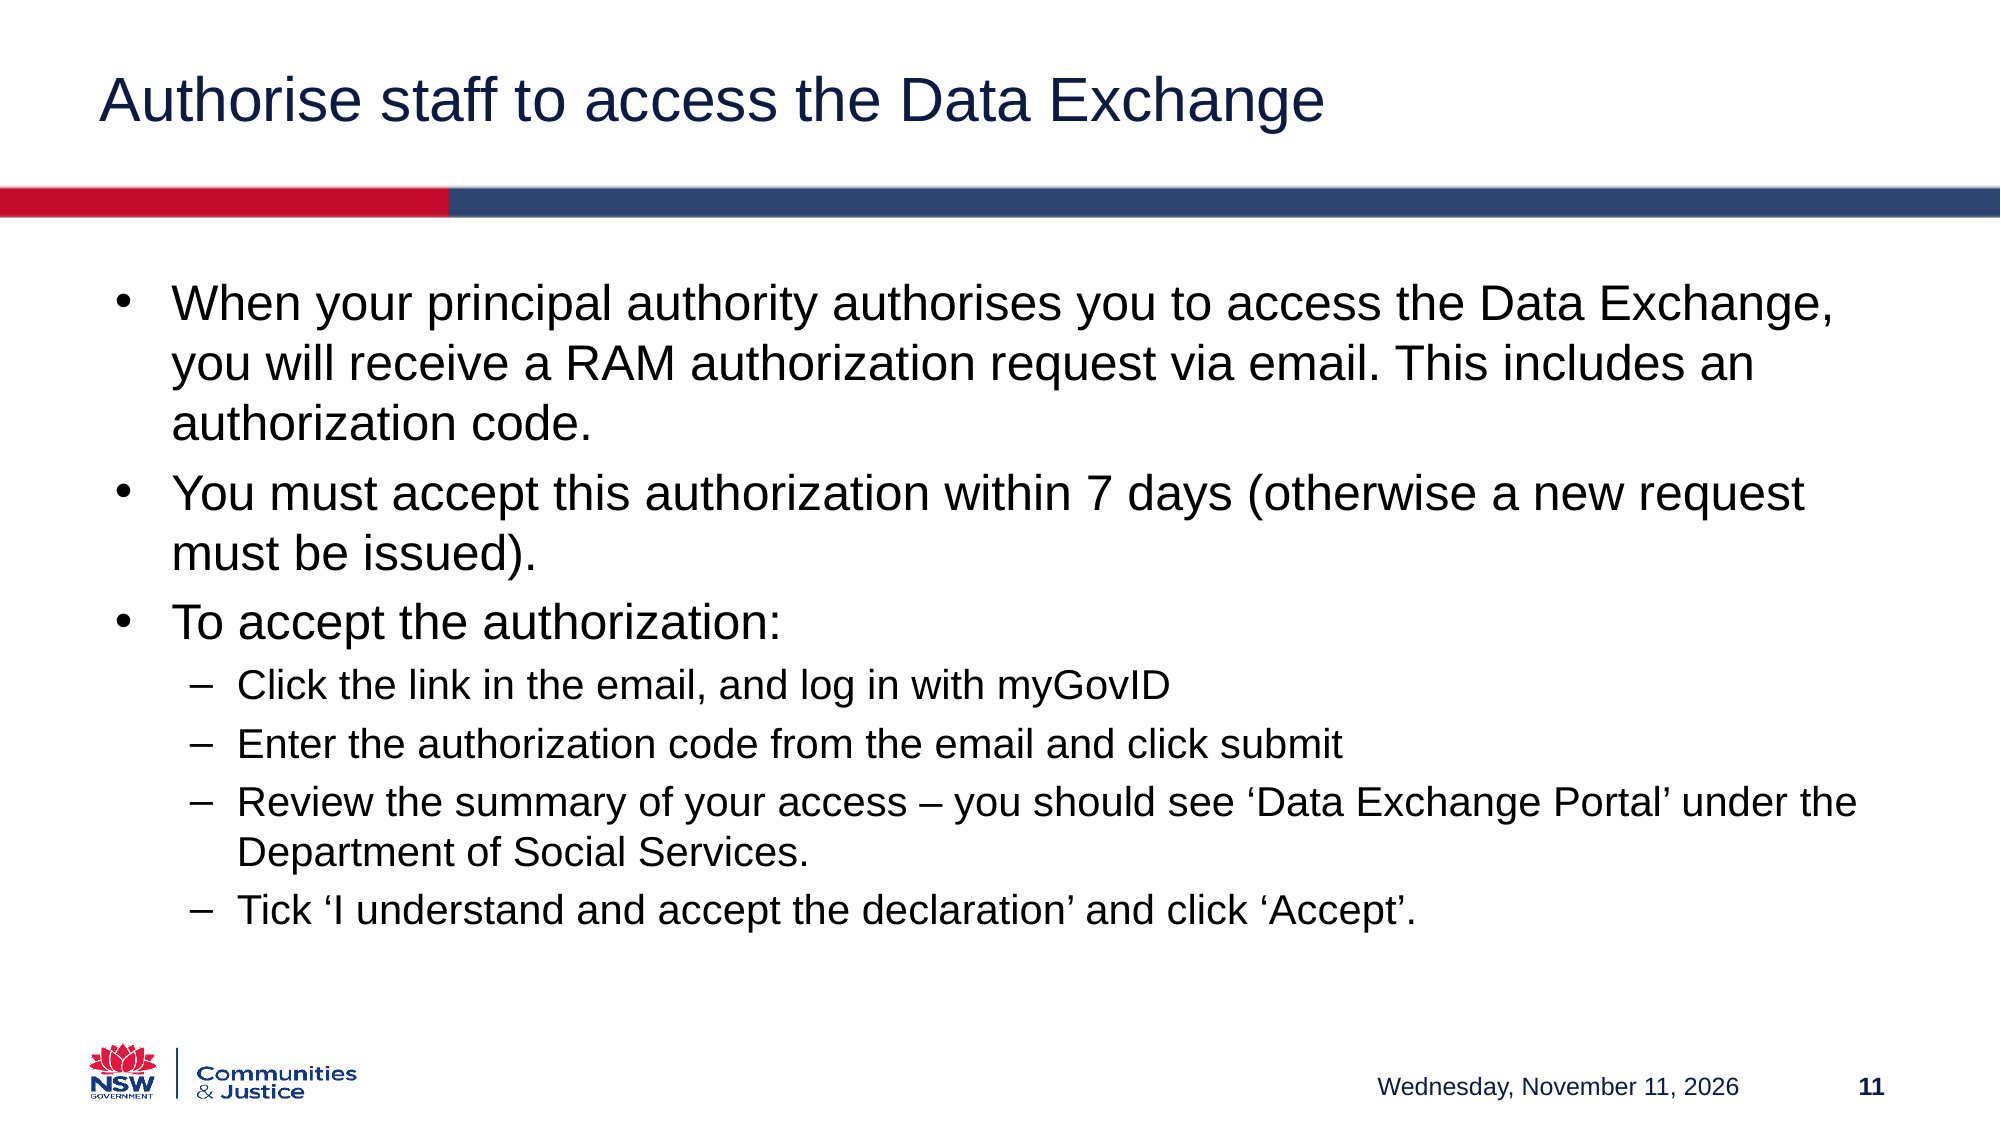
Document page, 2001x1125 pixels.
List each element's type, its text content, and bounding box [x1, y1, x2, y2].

picture [0, 0, 2000, 1125]
list When your principal authority authorises you to access the Data Exchange, you will receive a RAM authorization request via email. This includes an authorization code. You must accept this authorization within 7 days (otherwise a new request must be issued). To accept the authorization: Click the link in the email, and log in with myGovID Enter the authorization code from the email and click submit Review the summary of your access – you should see ‘Data Exchange Portal’ under the Department of Social Services. Tick ‘I understand and accept the declaration’ and click ‘Accept’. [99, 262, 1900, 1005]
title Authorise staff to access the Data Exchange [99, 59, 1900, 159]
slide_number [1288, 1068, 1756, 1103]
slide_number 11 [1756, 1068, 1900, 1103]
